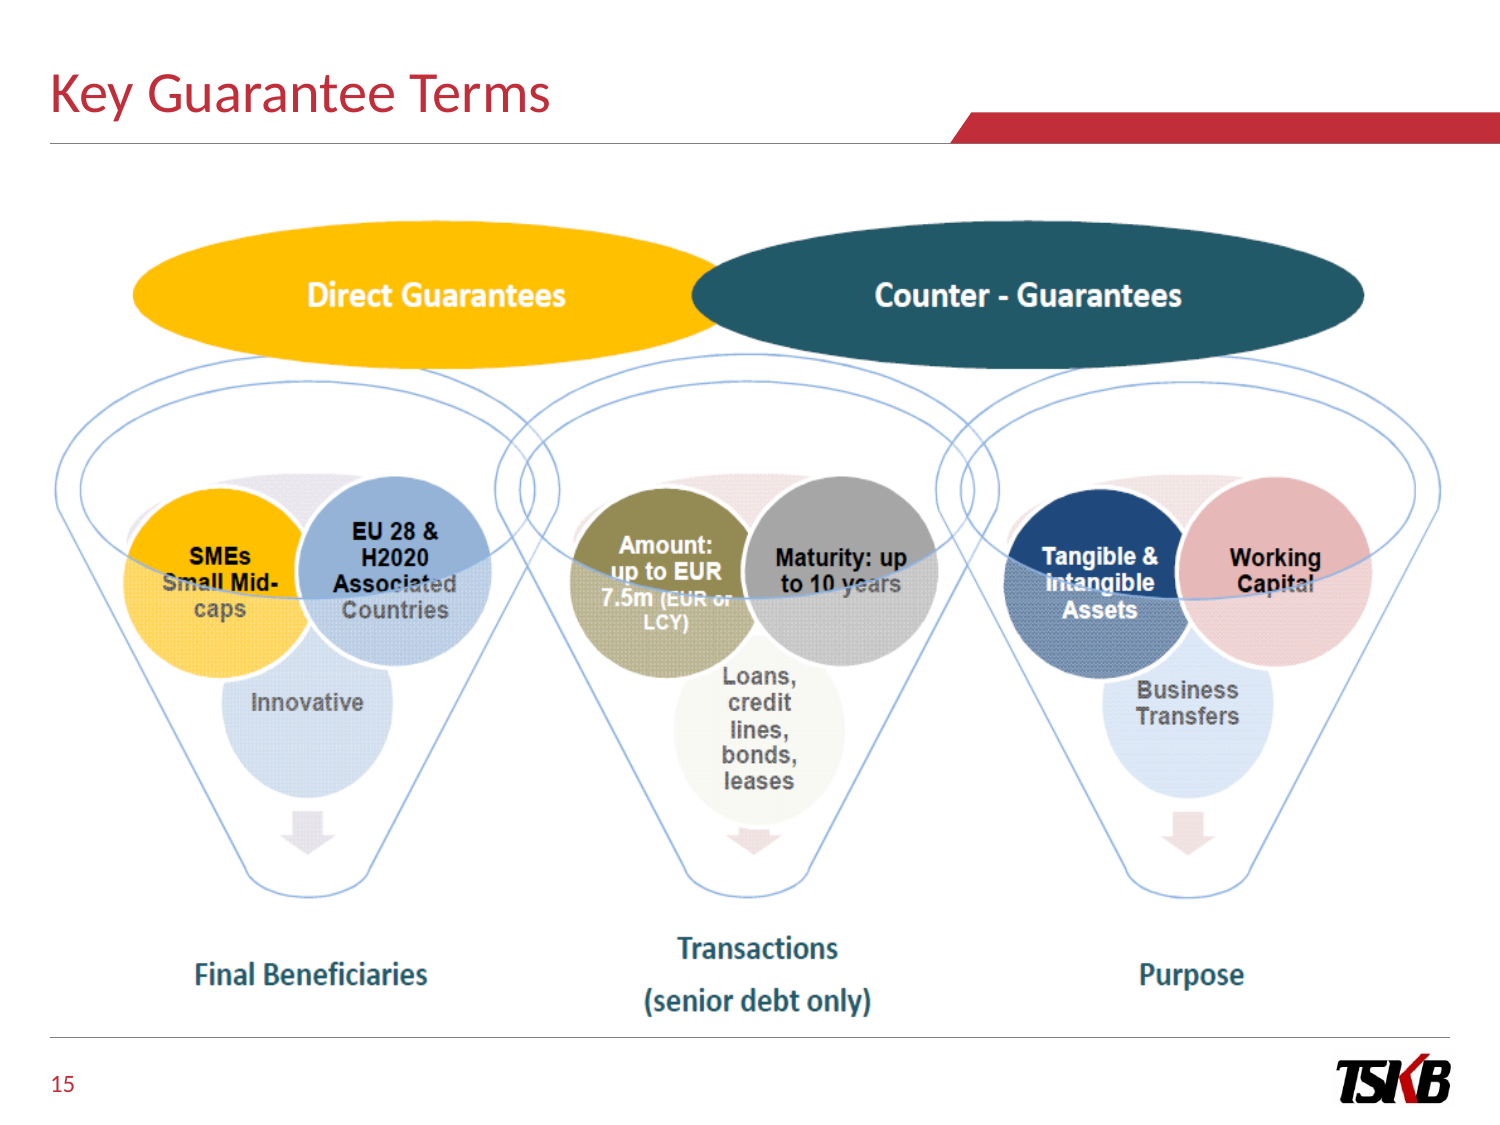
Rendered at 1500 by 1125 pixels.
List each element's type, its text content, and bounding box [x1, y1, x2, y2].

picture [1331, 1049, 1455, 1108]
slide_number 15 [50, 1052, 400, 1113]
title Key Guarantee Terms [50, 36, 925, 144]
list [49, 172, 1451, 1024]
